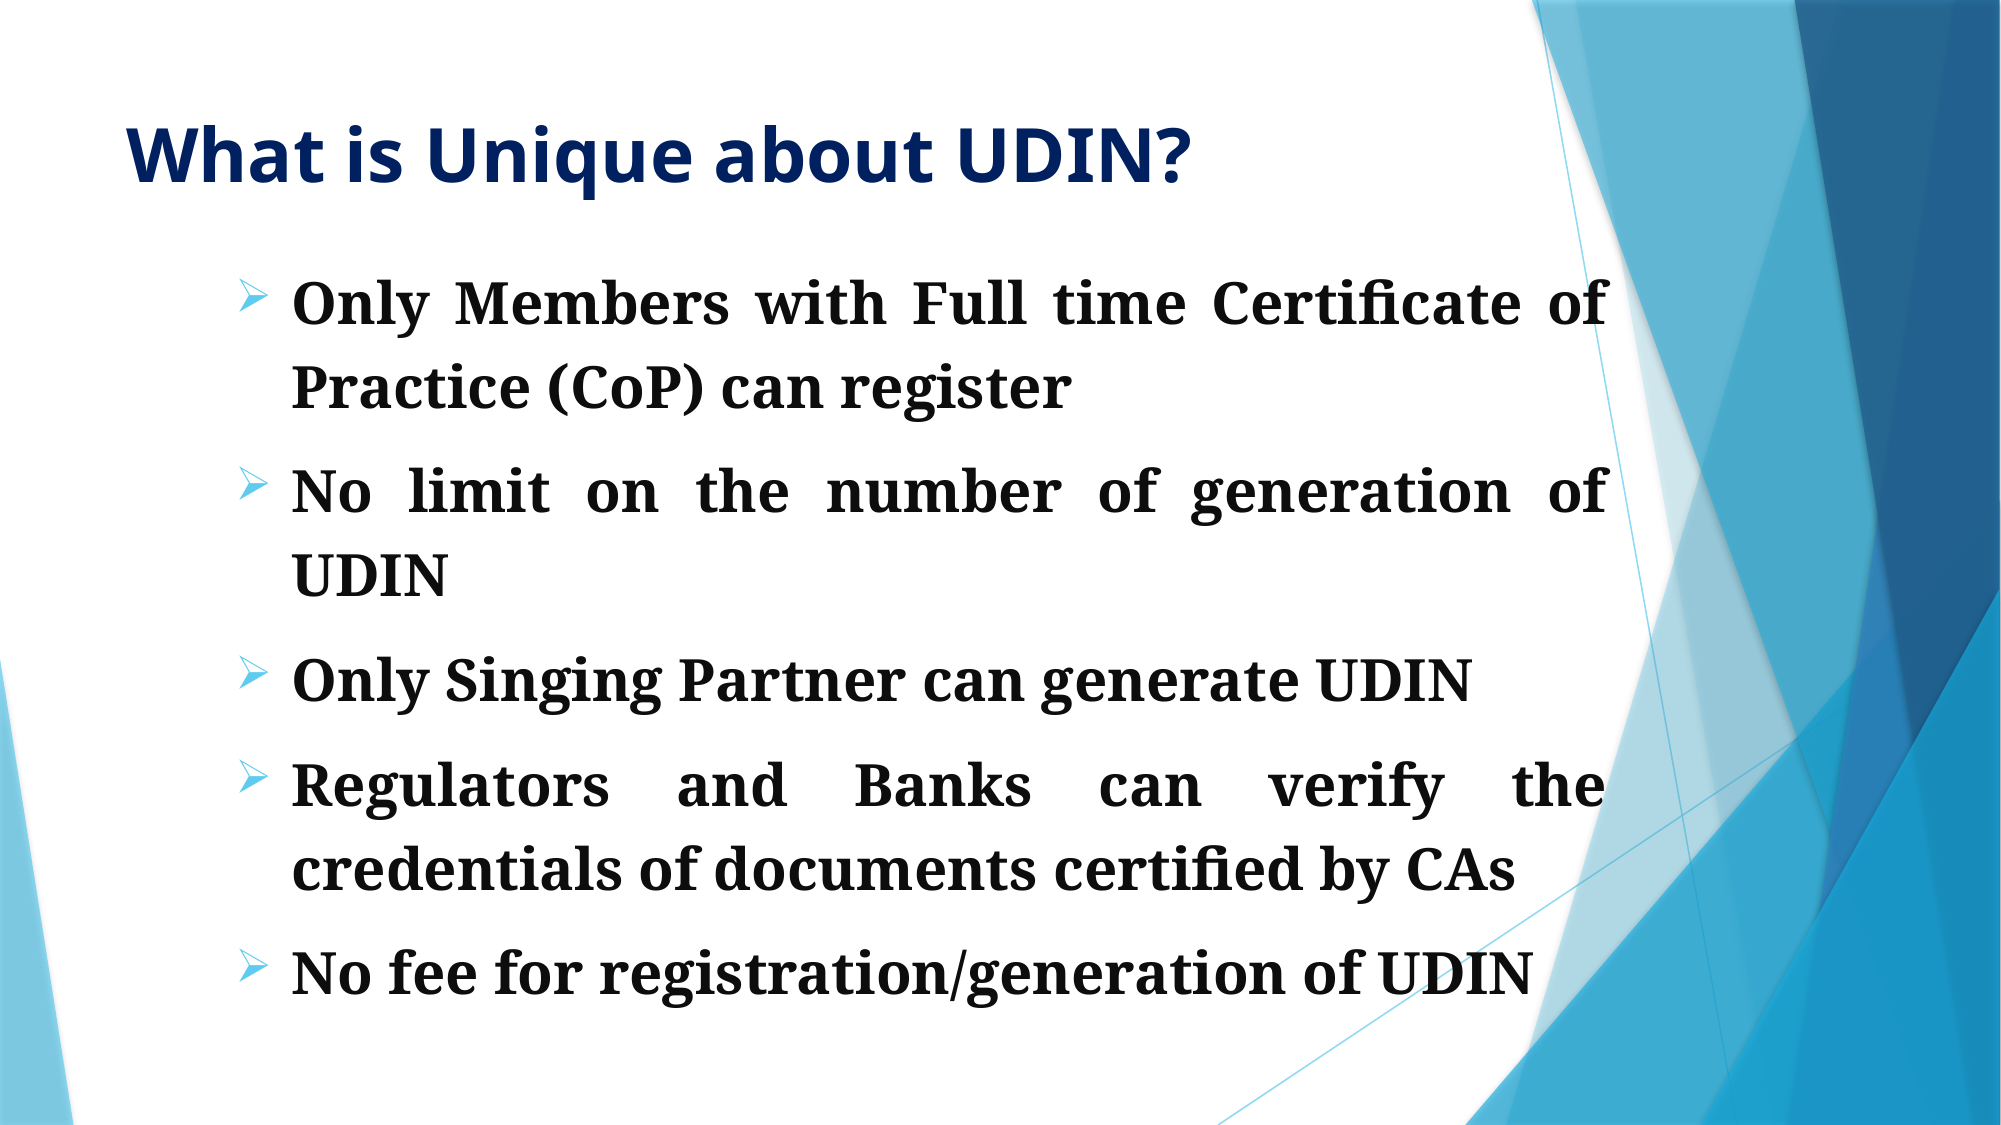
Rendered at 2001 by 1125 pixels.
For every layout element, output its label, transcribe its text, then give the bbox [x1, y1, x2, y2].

list Only Members with Full time Certificate of Practice (CoP) can register No limit on the number of generation of UDIN Only Singing Partner can generate UDIN Regulators and Banks can verify the credentials of documents certified by CAs No fee for registration/generation of UDIN [220, 244, 1623, 1045]
title What is Unique about UDIN? [111, 99, 1522, 317]
